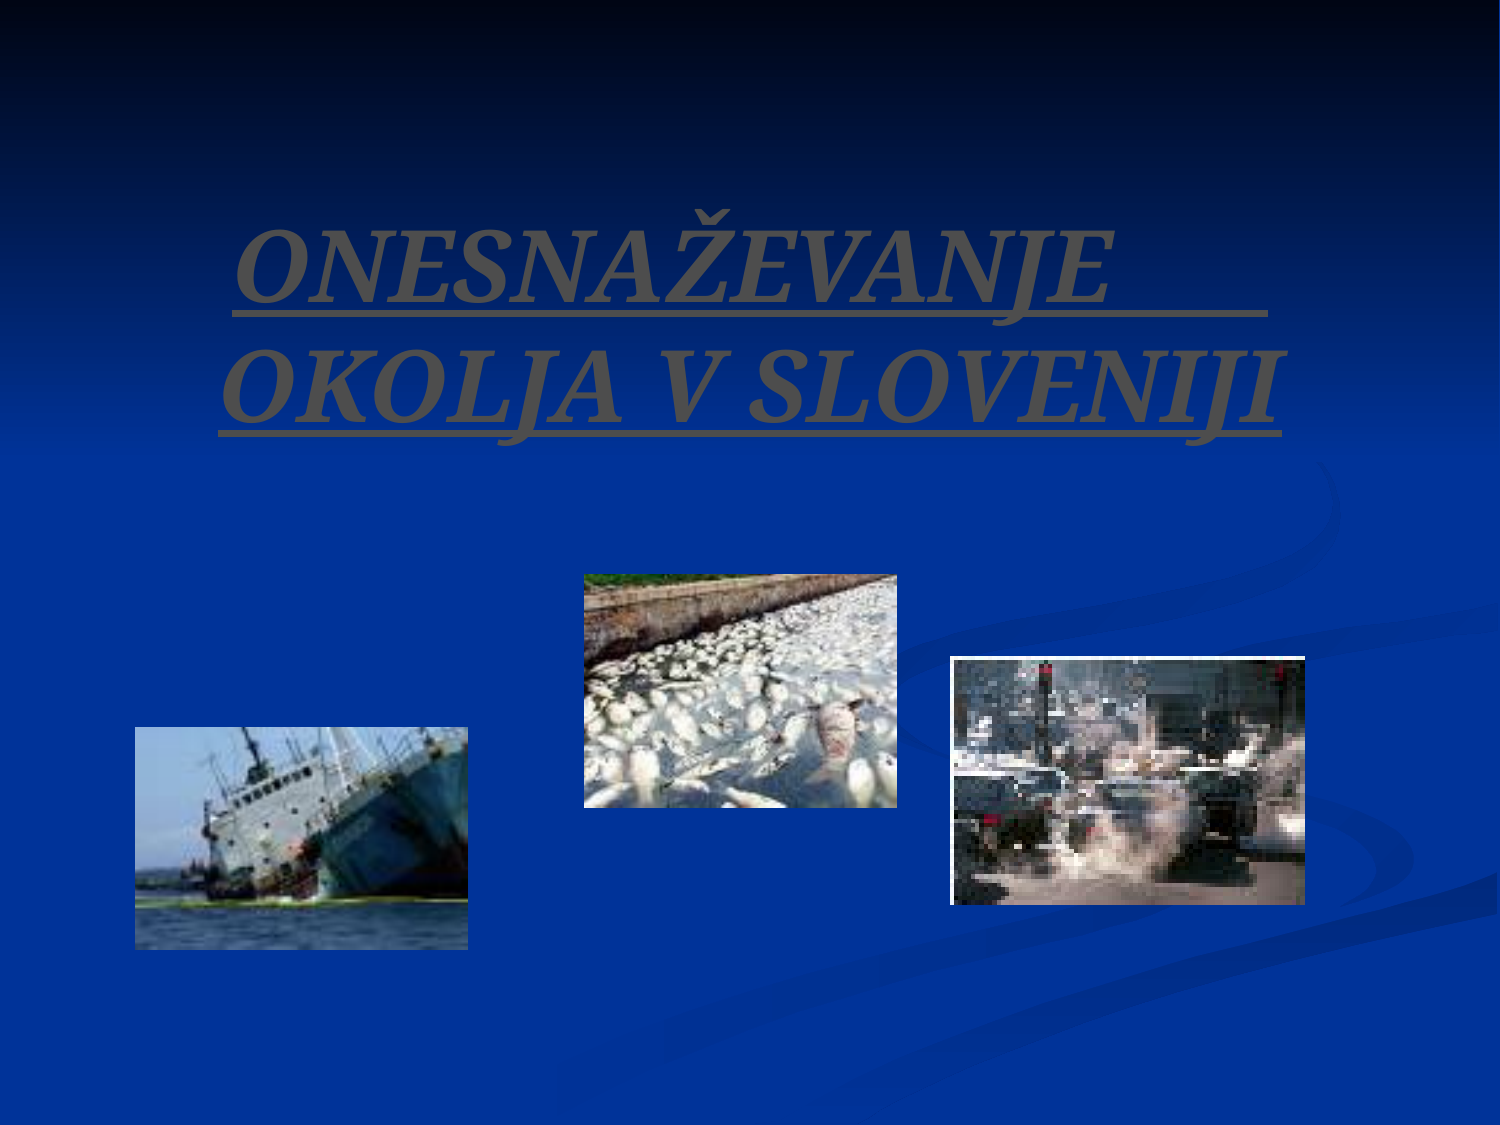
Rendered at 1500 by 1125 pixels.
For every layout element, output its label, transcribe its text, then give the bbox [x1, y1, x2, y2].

subtitle ONESNAŽEVANJE OKOLJA V SLOVENIJI [0, 54, 1500, 1125]
picture [950, 656, 1305, 905]
picture [584, 574, 897, 808]
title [135, 727, 468, 950]
